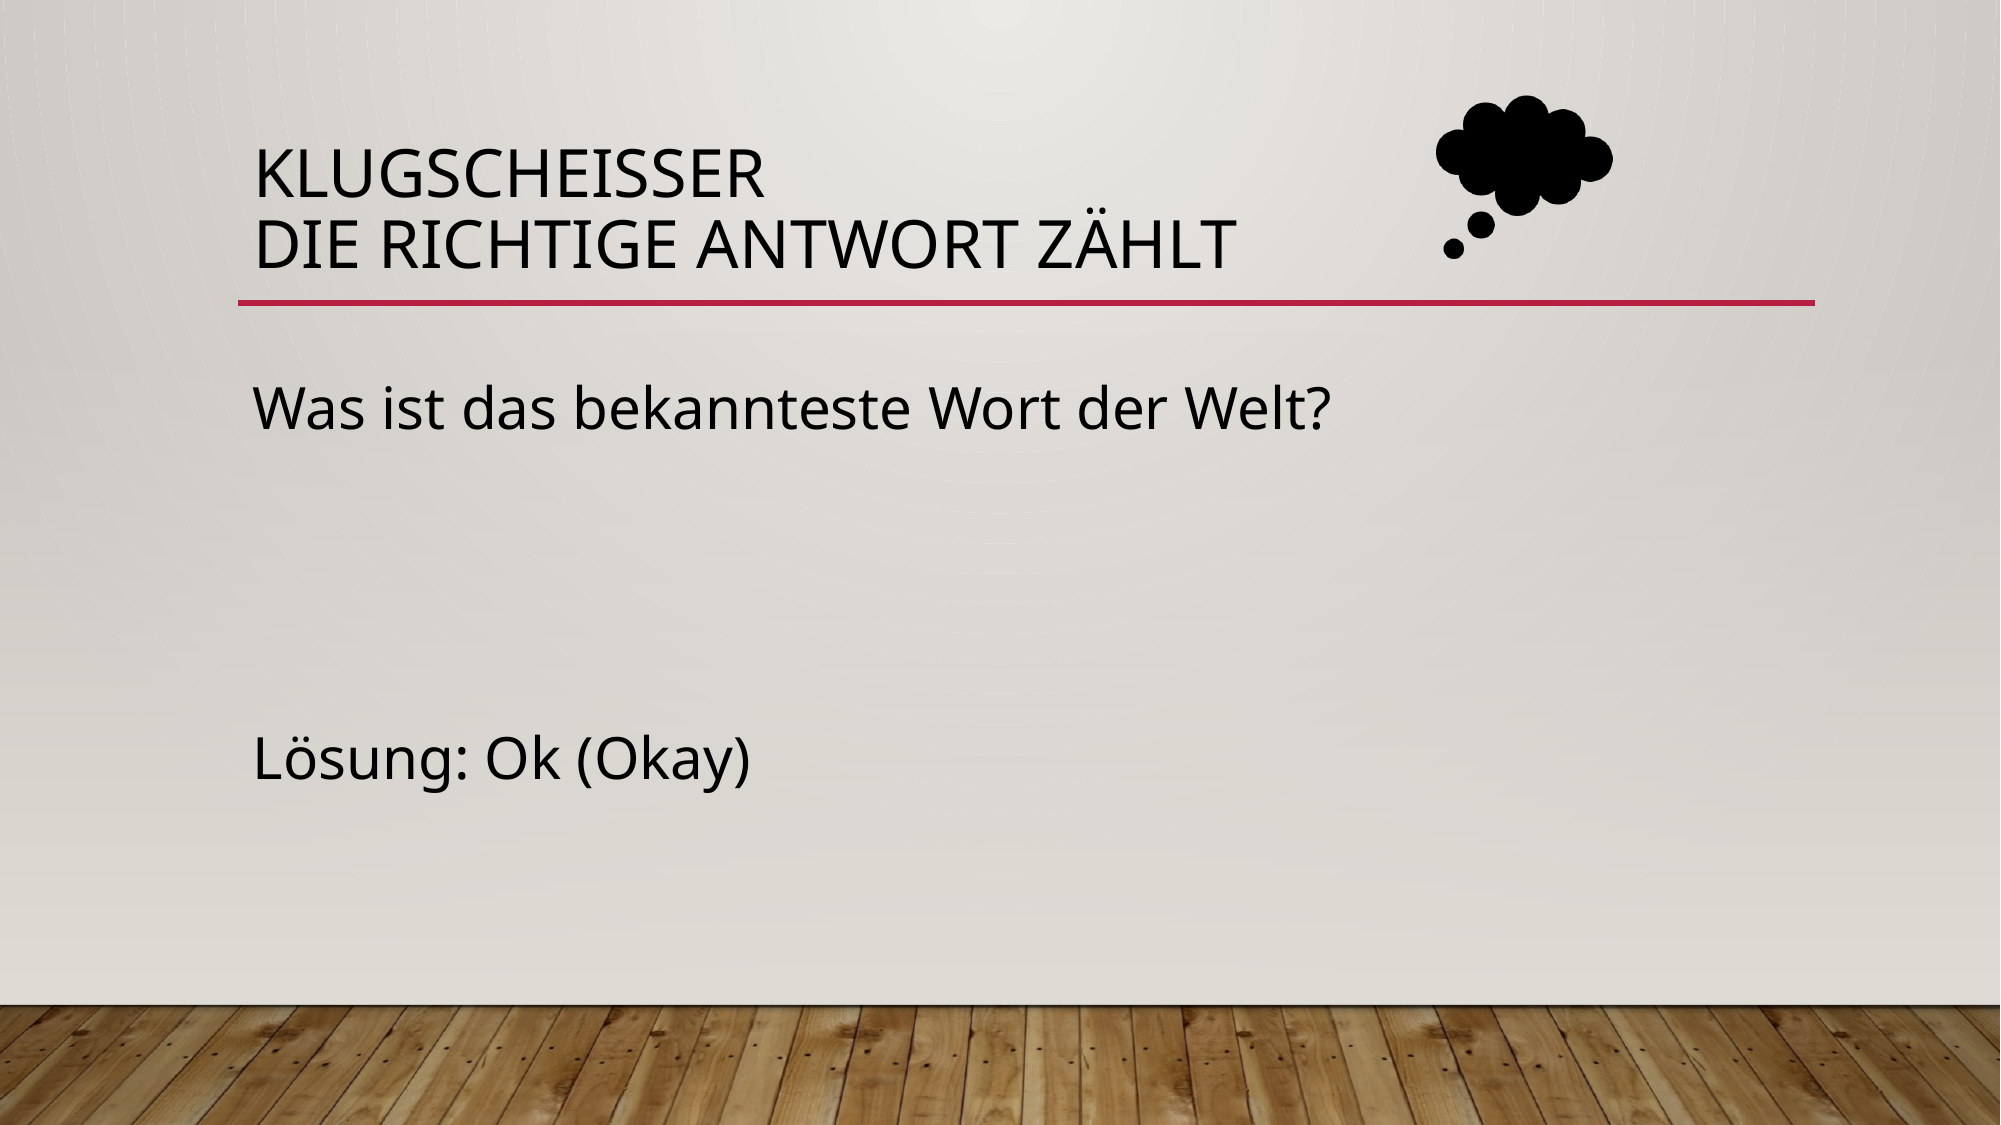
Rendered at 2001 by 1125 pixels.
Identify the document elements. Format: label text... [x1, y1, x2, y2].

title Klugscheisser Die richtige Antwort zählt [238, 131, 1814, 305]
picture [1415, 68, 1633, 287]
picture [0, 1005, 2000, 1125]
text_box Was ist das bekannteste Wort der Welt? Lösung: Ok (Okay) [238, 364, 1416, 799]
